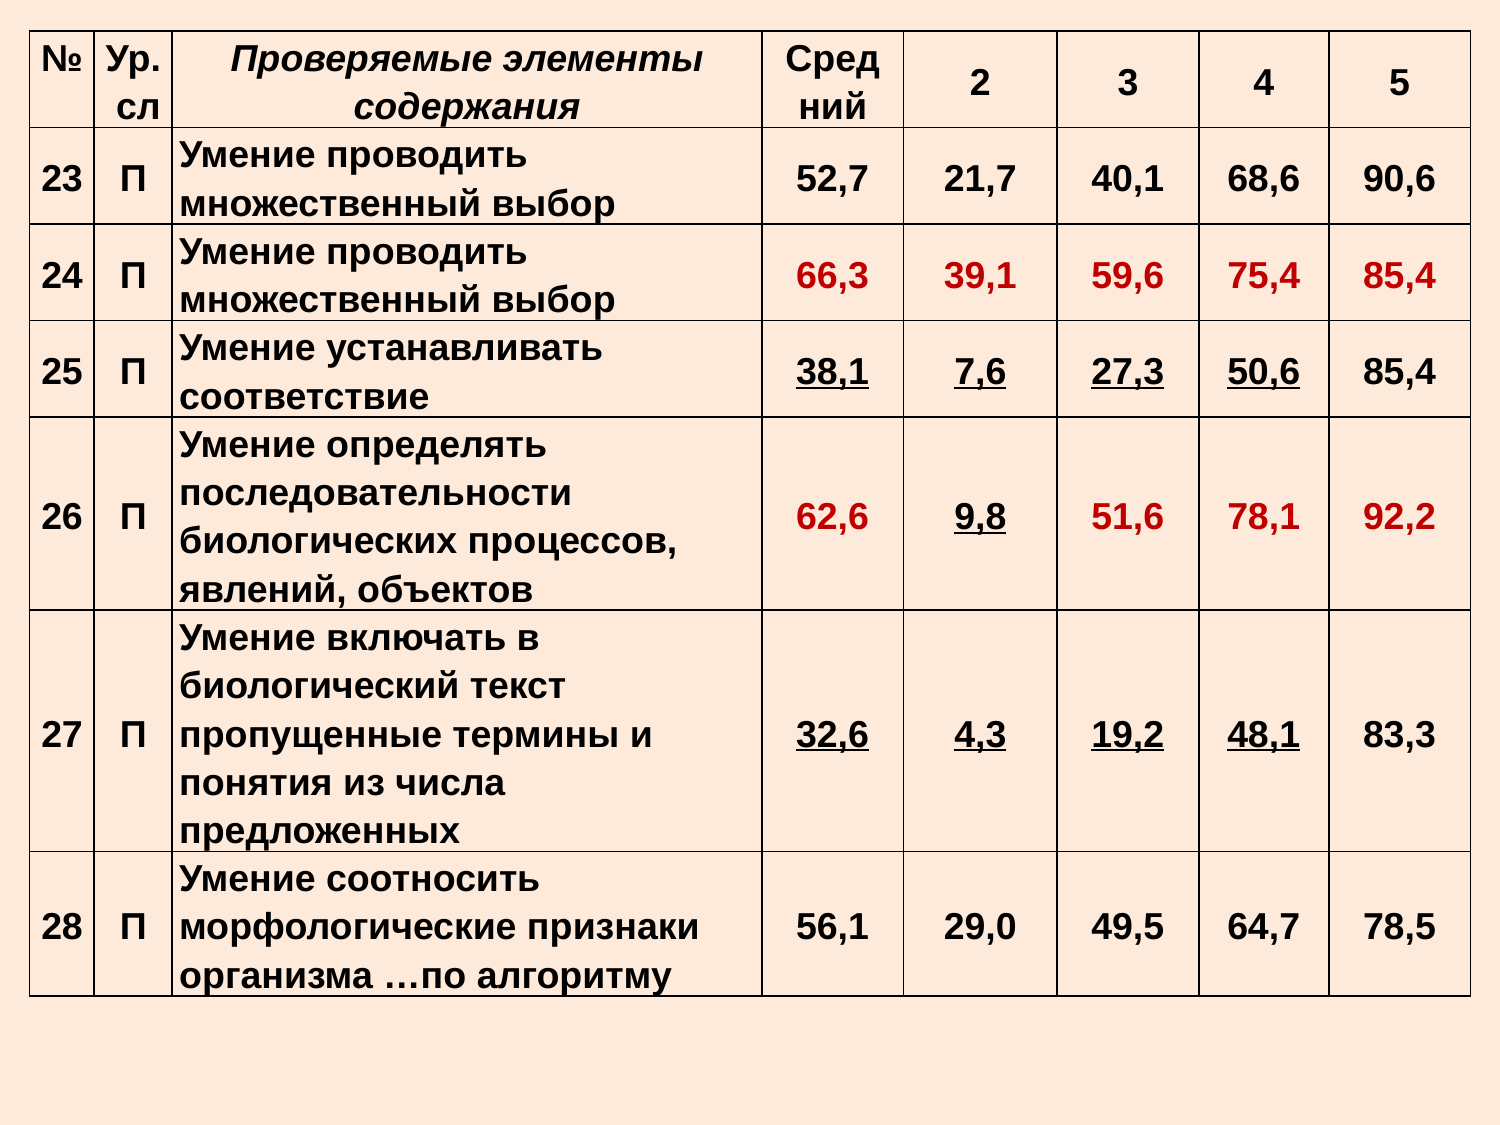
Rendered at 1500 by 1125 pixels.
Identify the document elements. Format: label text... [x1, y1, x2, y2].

table_cell Умение проводить множественный выбор [173, 225, 761, 320]
table_cell 25 [30, 321, 93, 416]
table_cell 7,6 [904, 321, 1056, 416]
table_cell 26 [30, 418, 93, 609]
table_cell 62,6 [763, 418, 903, 609]
table_cell 92,2 [1330, 418, 1470, 609]
table_cell 59,6 [1058, 225, 1198, 320]
table_cell 52,7 [763, 128, 903, 223]
table_cell П [95, 321, 171, 416]
table_cell 64,7 [1200, 852, 1328, 995]
table_cell 78,1 [1200, 418, 1328, 609]
table_header 5 [1330, 32, 1470, 127]
table_header 2 [904, 32, 1056, 127]
table_header 3 [1058, 32, 1198, 127]
table_cell Умение определять последовательности биологических процессов, явлений, объектов [173, 418, 761, 609]
table_cell 85,4 [1330, 225, 1470, 320]
table_cell 56,1 [763, 852, 903, 995]
table_cell 68,6 [1200, 128, 1328, 223]
table_cell 29,0 [904, 852, 1056, 995]
table_cell 75,4 [1200, 225, 1328, 320]
table_header Проверяемые элементы содержания [173, 32, 761, 127]
table_cell П [95, 225, 171, 320]
table_cell 24 [30, 225, 93, 320]
table_cell 23 [30, 128, 93, 223]
table_header Ур. сл [95, 32, 171, 127]
table_cell 27 [30, 611, 93, 851]
table_cell Умение проводить множественный выбор [173, 128, 761, 223]
table_cell 49,5 [1058, 852, 1198, 995]
table_cell П [95, 128, 171, 223]
table_cell Умение устанавливать соответствие [173, 321, 761, 416]
table_cell 50,6 [1200, 321, 1328, 416]
table_header 4 [1200, 32, 1328, 127]
table_header № [30, 32, 93, 127]
table_cell 78,5 [1330, 852, 1470, 995]
table_cell 21,7 [904, 128, 1056, 223]
table_cell 39,1 [904, 225, 1056, 320]
table_cell Умение соотносить морфологические признаки организма …по алгоритму [173, 852, 761, 995]
table_header Сред ний [763, 32, 903, 127]
table_cell 51,6 [1058, 418, 1198, 609]
table_cell 32,6 [763, 611, 903, 851]
table_cell 28 [30, 852, 93, 995]
table_cell 48,1 [1200, 611, 1328, 851]
table_cell 38,1 [763, 321, 903, 416]
table_cell 4,3 [904, 611, 1056, 851]
table_cell 90,6 [1330, 128, 1470, 223]
table_cell 85,4 [1330, 321, 1470, 416]
table_cell 19,2 [1058, 611, 1198, 851]
table_cell П [95, 418, 171, 609]
table_cell 40,1 [1058, 128, 1198, 223]
table_cell П [95, 852, 171, 995]
table_cell 27,3 [1058, 321, 1198, 416]
table_cell П [95, 611, 171, 851]
table_cell 83,3 [1330, 611, 1470, 851]
table_cell Умение включать в биологический текст пропущенные термины и понятия из числа предложенных [173, 611, 761, 851]
table_cell 9,8 [904, 418, 1056, 609]
table_cell 66,3 [763, 225, 903, 320]
